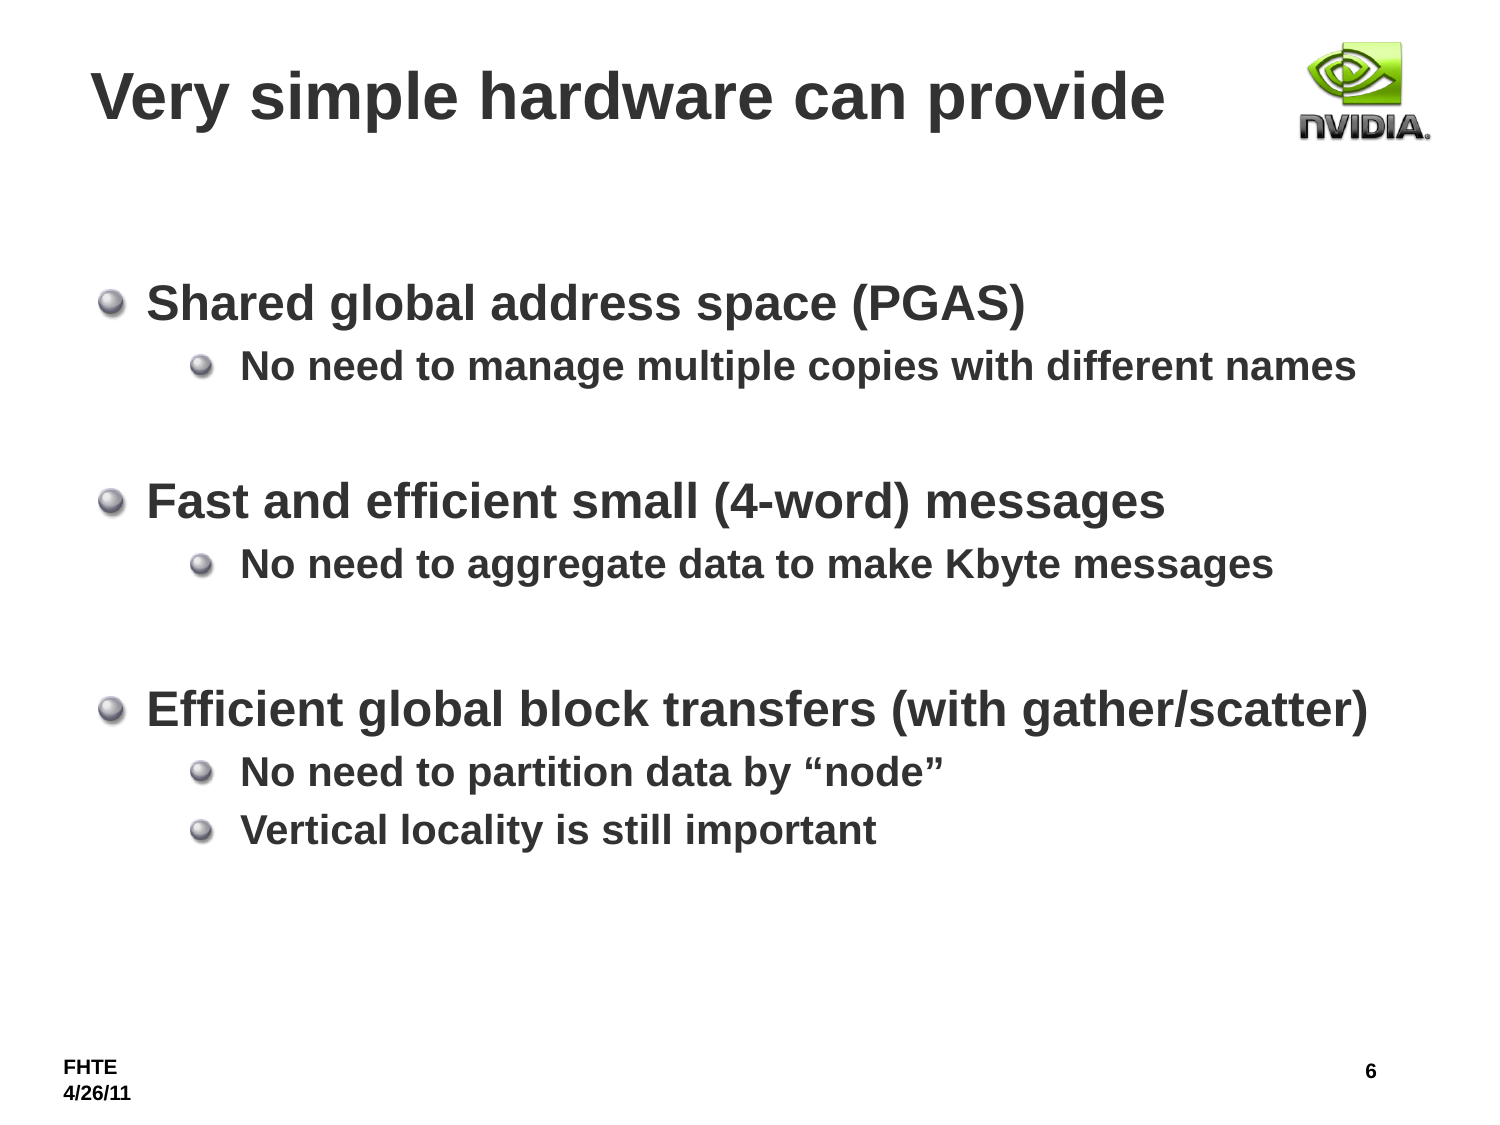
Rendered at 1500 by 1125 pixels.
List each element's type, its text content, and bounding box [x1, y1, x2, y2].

picture [183, 751, 219, 787]
picture [90, 685, 132, 728]
list Shared global address space (PGAS) No need to manage multiple copies with different names Fast and efficient small (4-word) messages No need to aggregate data to make Kbyte messages Efficient global block transfers (with gather/scatter) No need to partition data by “node” Vertical locality is still important [74, 262, 1426, 1038]
picture [183, 345, 219, 381]
picture [90, 477, 132, 520]
title Very simple hardware can provide [74, 44, 1288, 142]
picture [183, 810, 219, 846]
picture [183, 544, 219, 580]
picture [1287, 33, 1438, 150]
picture [90, 278, 132, 321]
